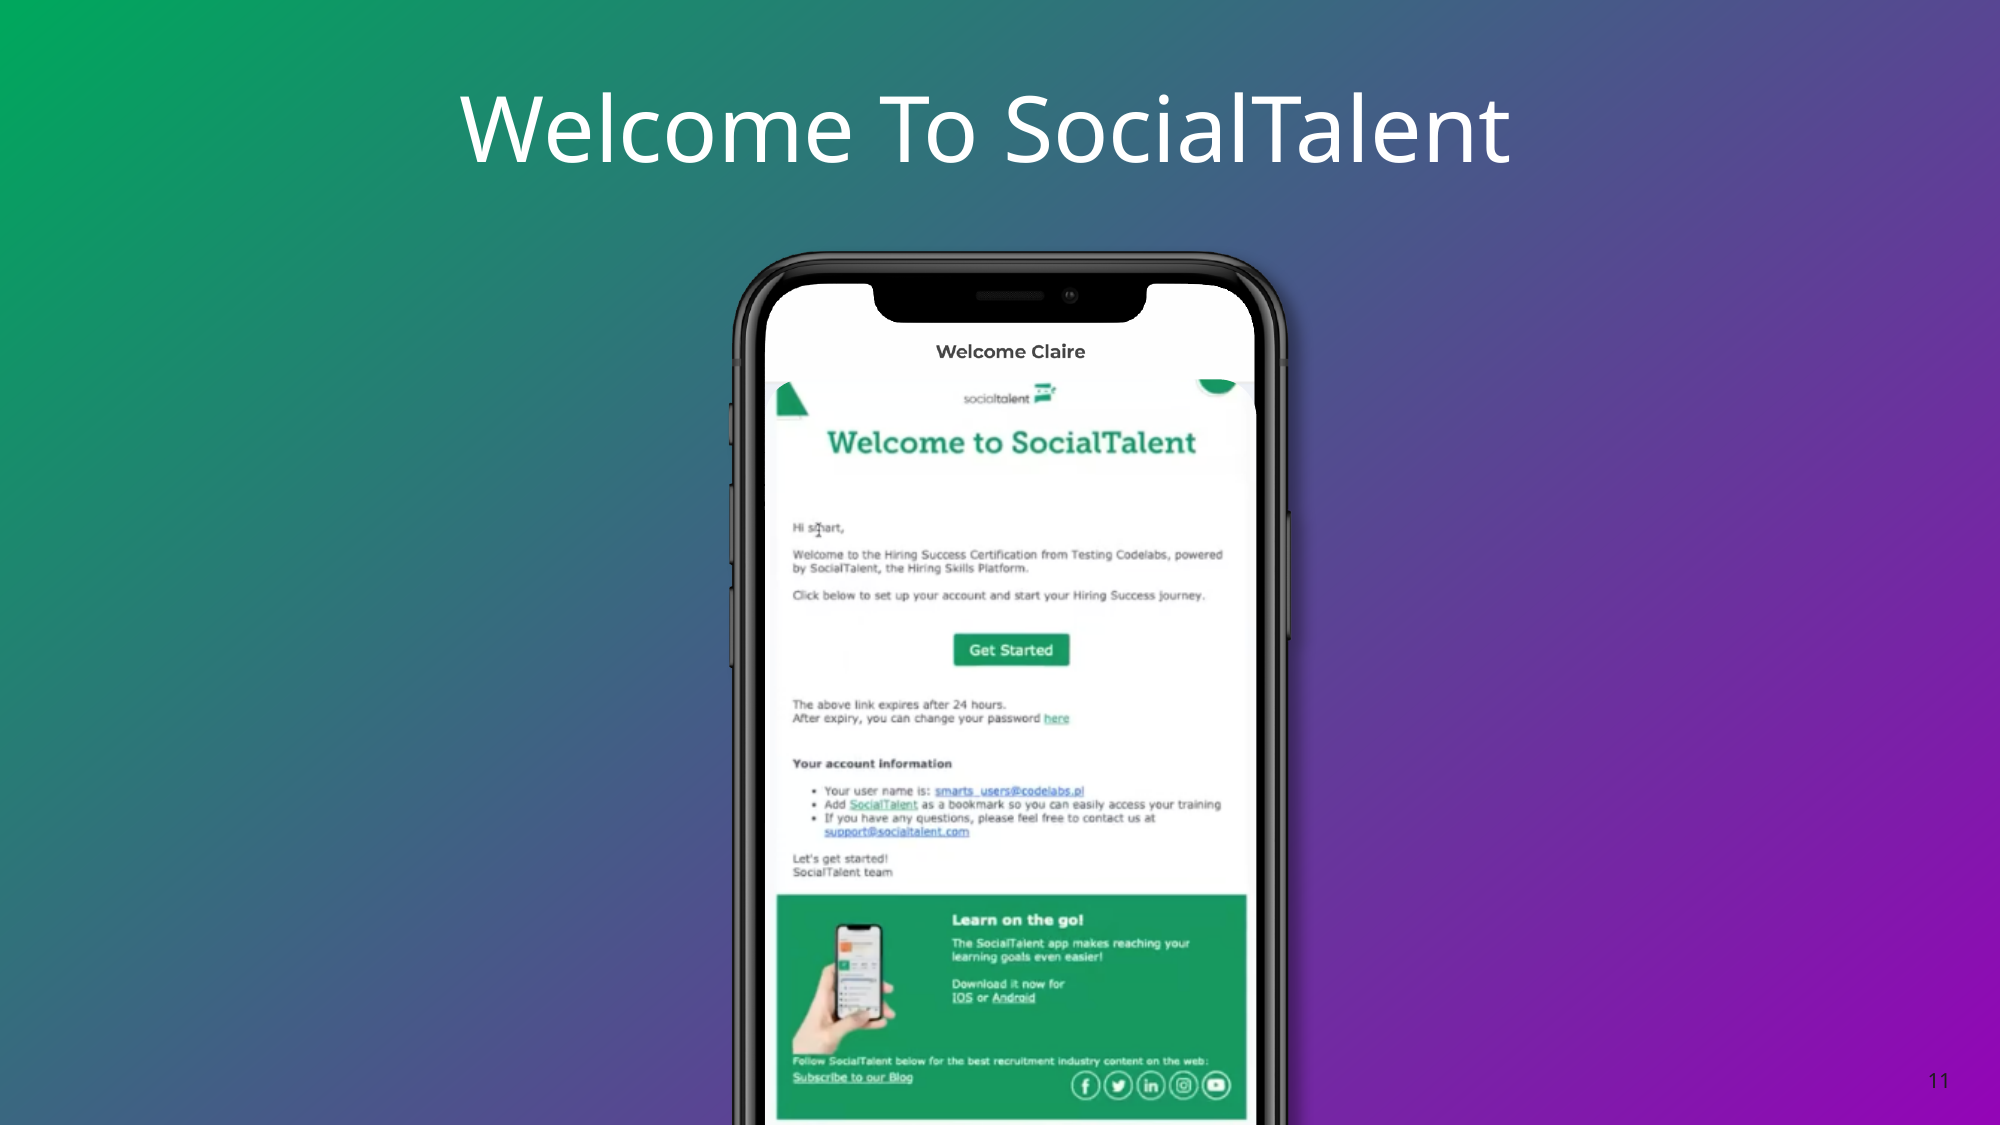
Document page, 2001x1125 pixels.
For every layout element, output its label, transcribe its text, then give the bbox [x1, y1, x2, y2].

slide_number ‹#› [1912, 1067, 2000, 1097]
title Welcome To SocialTalent [381, 66, 1592, 200]
picture [436, 153, 1564, 1125]
text_box [0, 0, 2000, 1125]
